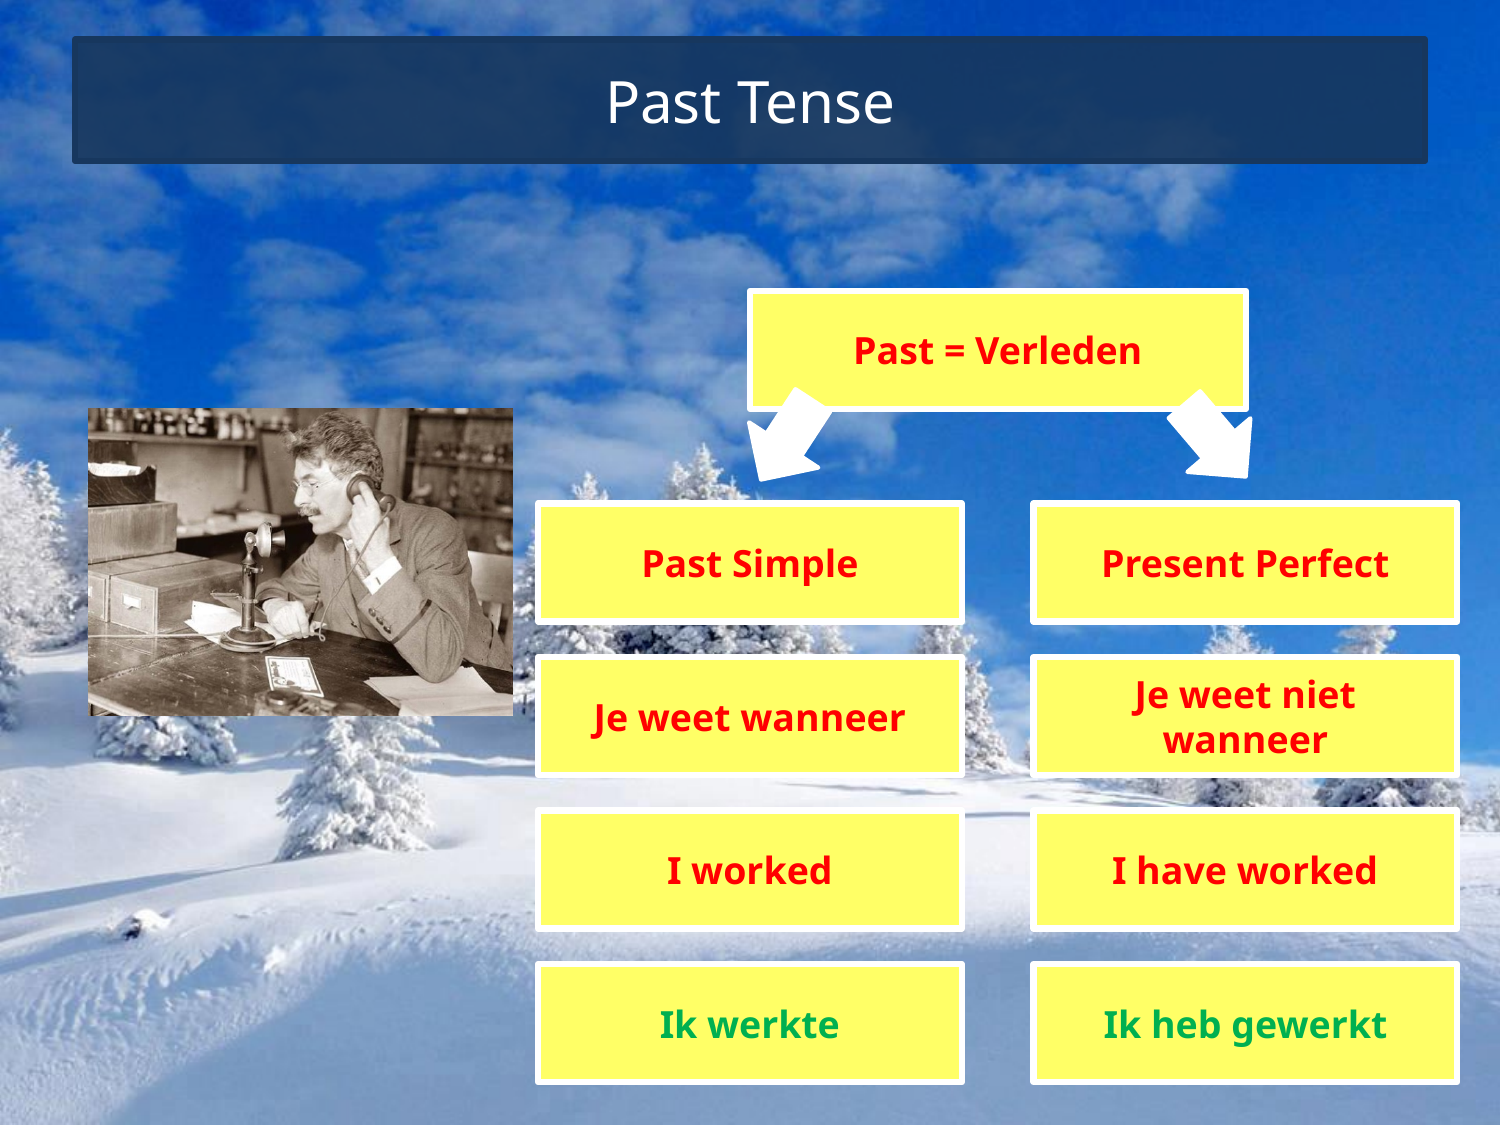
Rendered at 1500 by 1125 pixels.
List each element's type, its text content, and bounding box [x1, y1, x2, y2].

text_box I have worked [1033, 810, 1458, 929]
text_box I worked [538, 810, 962, 929]
text_box [1166, 389, 1253, 479]
text_box Je weet wanneer [538, 656, 962, 775]
text_box Ik werkte [538, 964, 962, 1083]
text_box Present Perfect [1033, 503, 1458, 622]
text_box Ik heb gewerkt [1033, 964, 1458, 1083]
text_box Past Simple [538, 503, 962, 622]
picture [0, 0, 1500, 1125]
text_box Je weet niet wanneer [1033, 656, 1458, 775]
text_box [747, 387, 833, 482]
title Past Tense [72, 36, 1428, 164]
list Past = Verleden [747, 288, 1249, 412]
